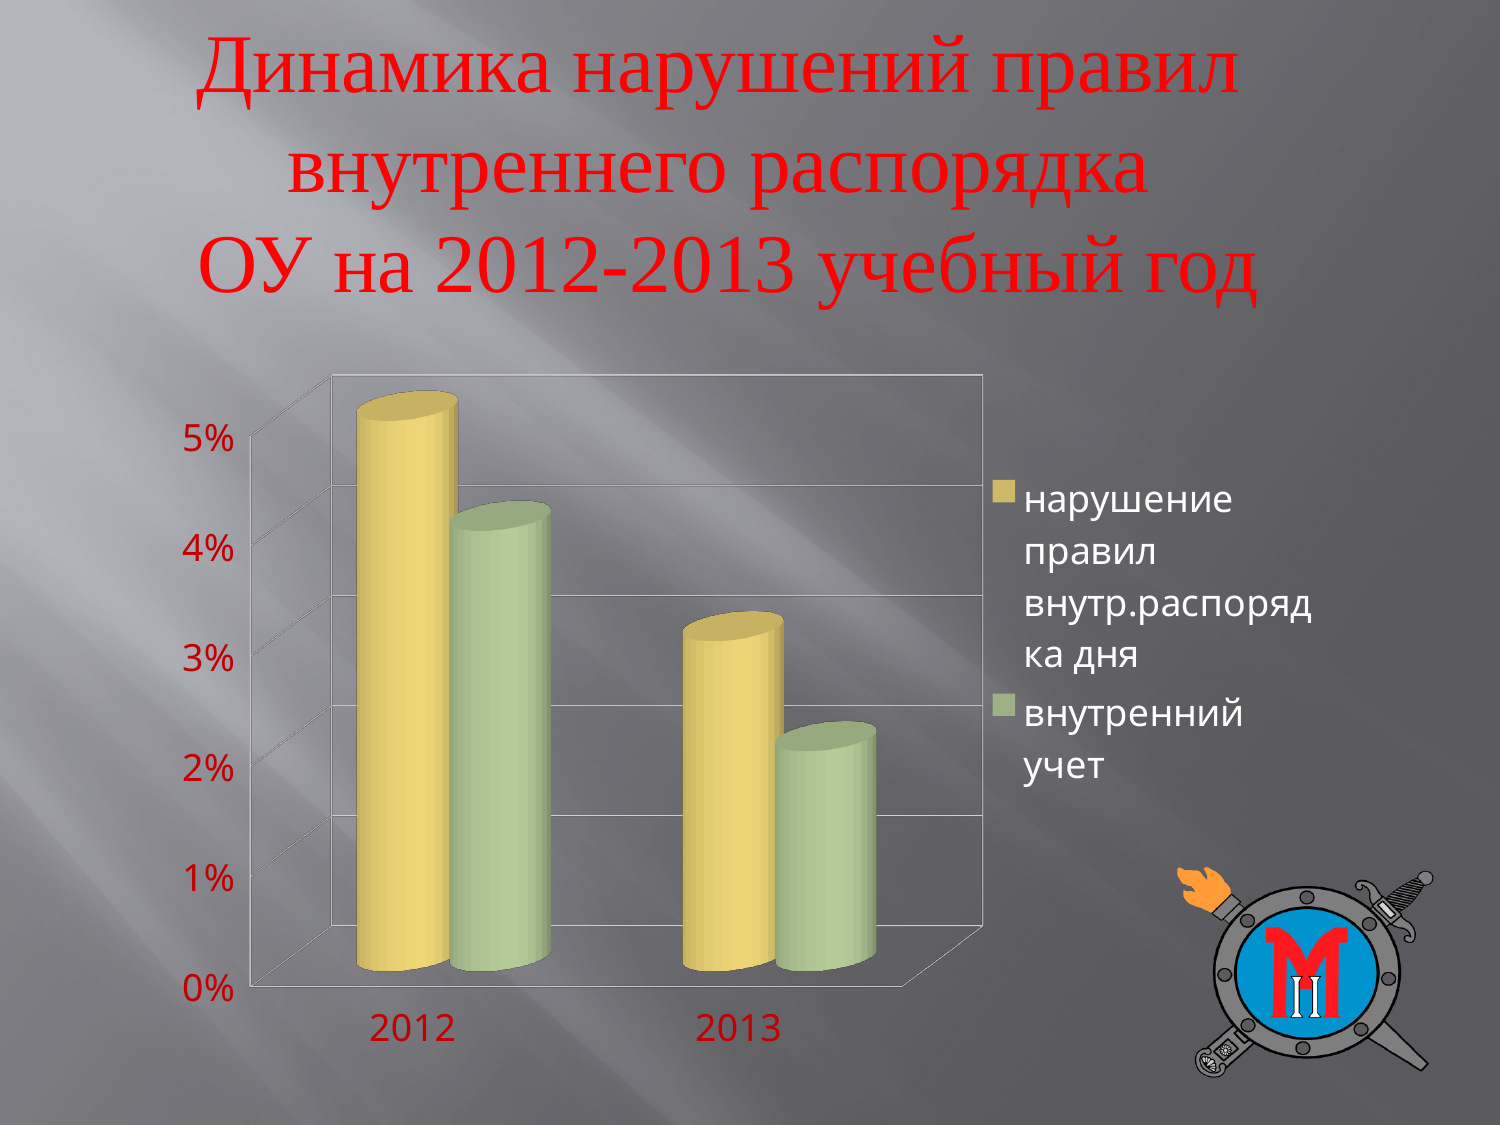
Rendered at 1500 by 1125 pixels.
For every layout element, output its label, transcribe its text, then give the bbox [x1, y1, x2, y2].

chart [140, 339, 1337, 1091]
title Динамика нарушений правил внутреннего распорядка ОУ на 2012-2013 учебный год [112, 105, 1325, 317]
picture [1177, 866, 1435, 1079]
